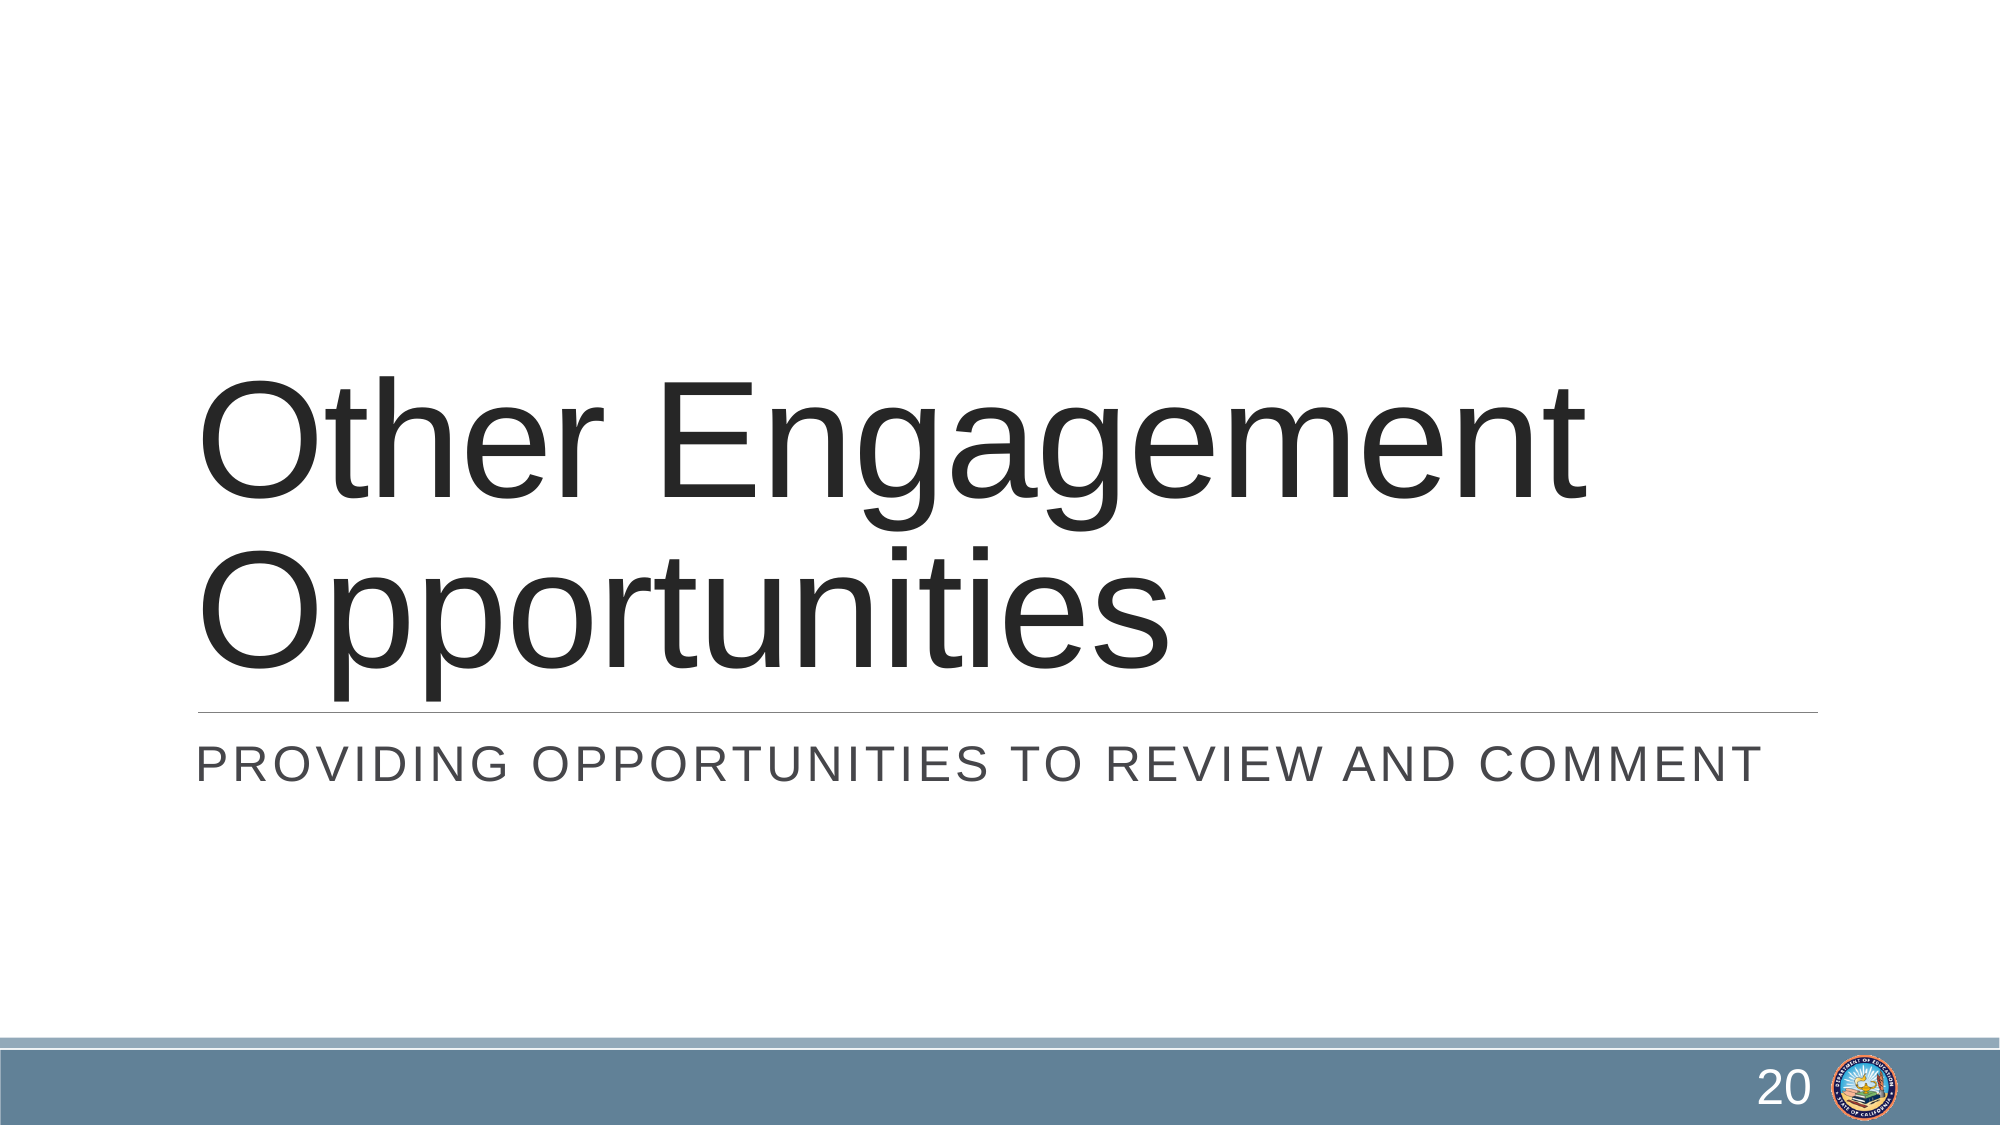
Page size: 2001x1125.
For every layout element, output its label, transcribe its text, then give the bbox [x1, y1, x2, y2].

picture [1831, 1055, 1899, 1122]
slide_number 20 [1611, 1054, 1827, 1115]
title Other Engagement Opportunities [180, 124, 1830, 710]
list Providing Opportunities to Review and Comment [180, 730, 1830, 918]
